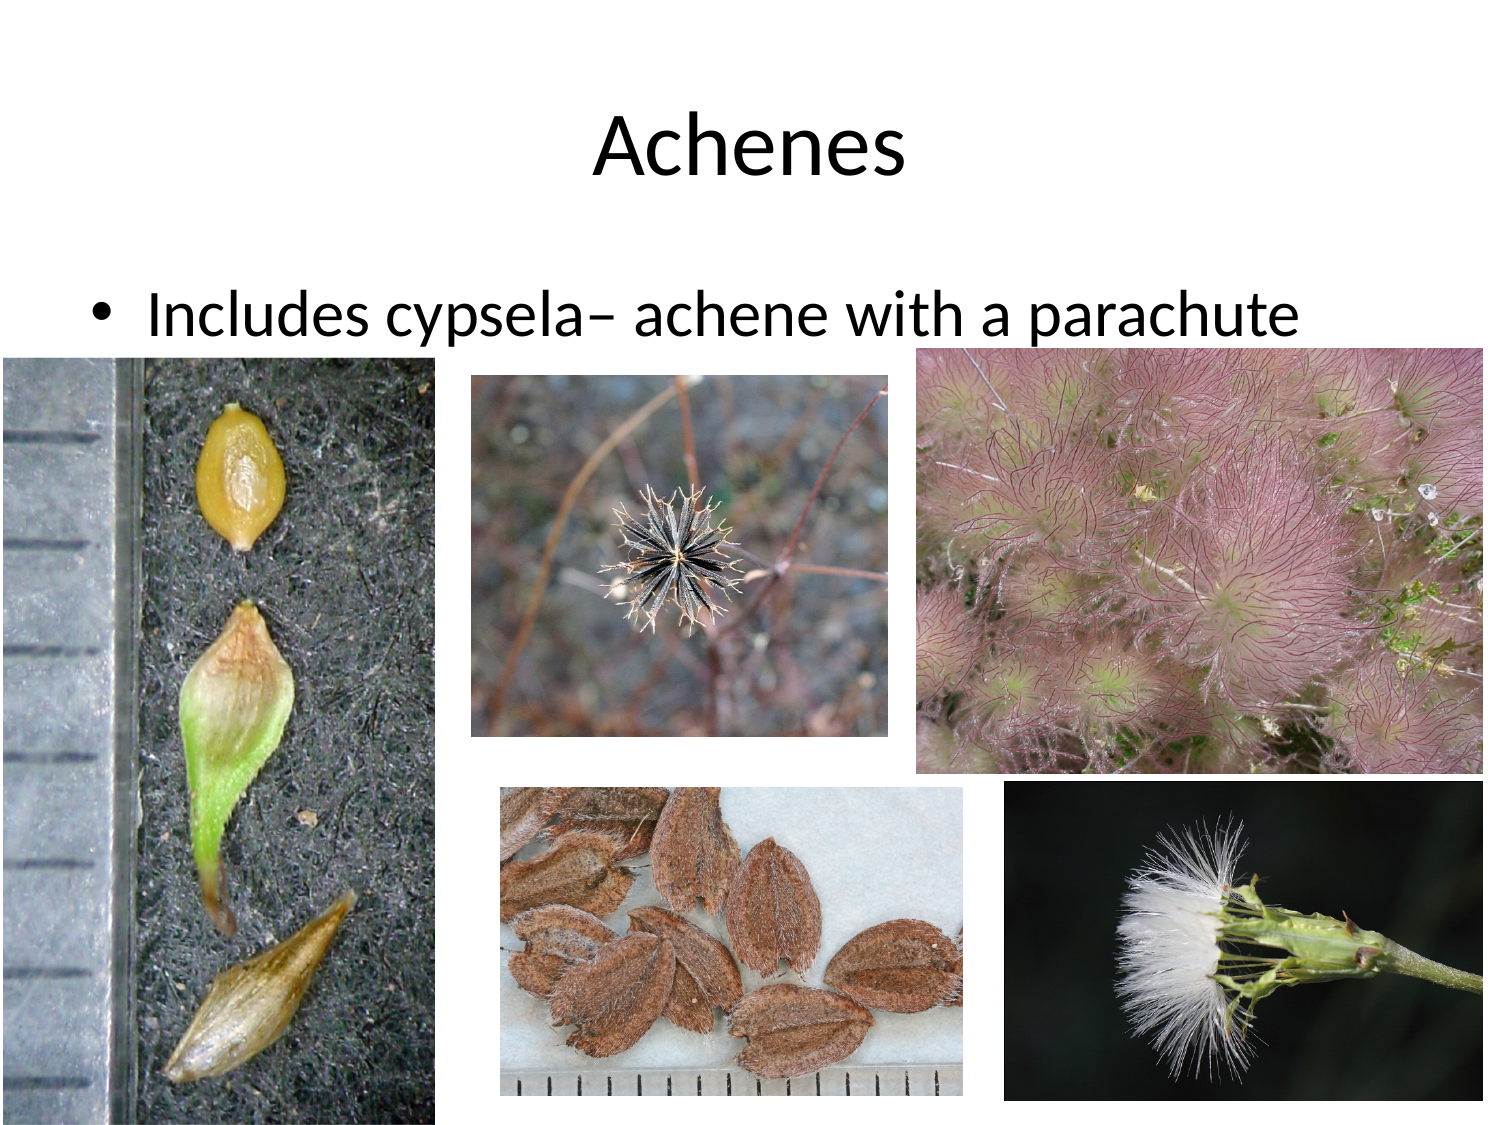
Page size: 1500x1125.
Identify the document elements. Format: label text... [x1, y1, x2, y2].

list Includes cypsela– achene with a parachute [75, 262, 1425, 1005]
picture [915, 347, 1483, 774]
picture [1003, 781, 1483, 1102]
picture [0, 358, 963, 1124]
title Achenes [75, 45, 1425, 233]
